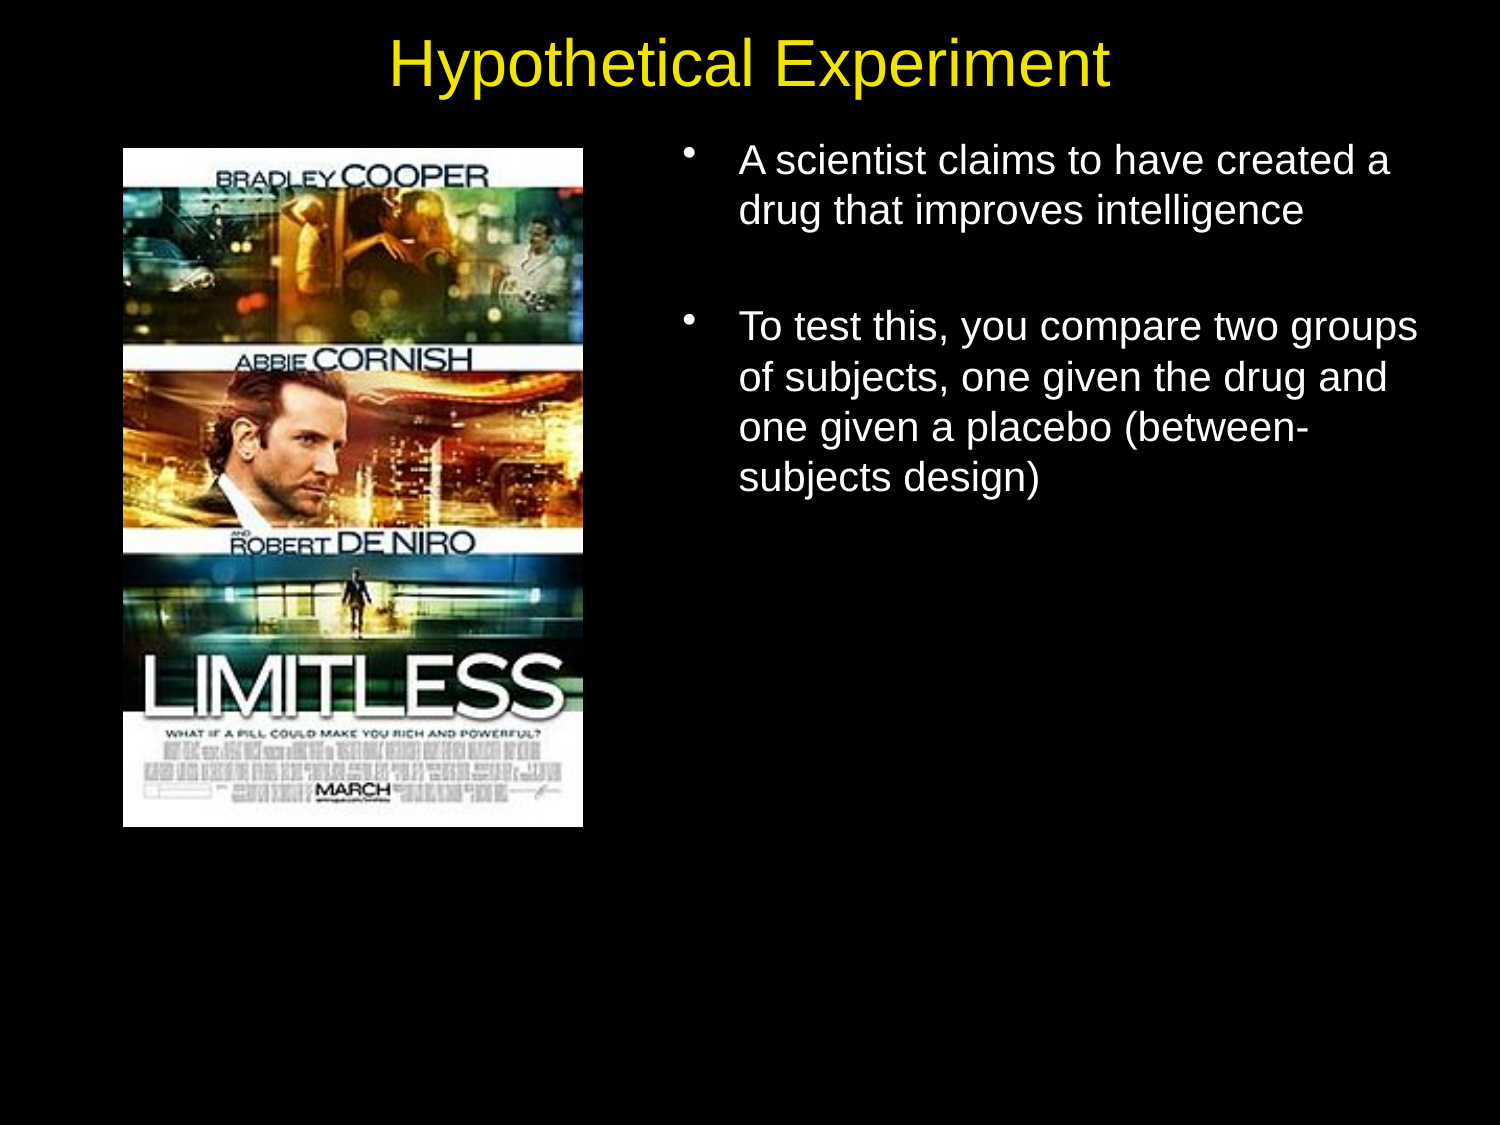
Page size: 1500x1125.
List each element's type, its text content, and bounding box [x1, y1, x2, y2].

title Hypothetical Experiment [37, 12, 1463, 108]
picture [123, 148, 583, 827]
list A scientist claims to have created a drug that improves intelligence To test this, you compare two groups of subjects, one given the drug and one given a placebo (between-subjects design) [667, 125, 1438, 514]
